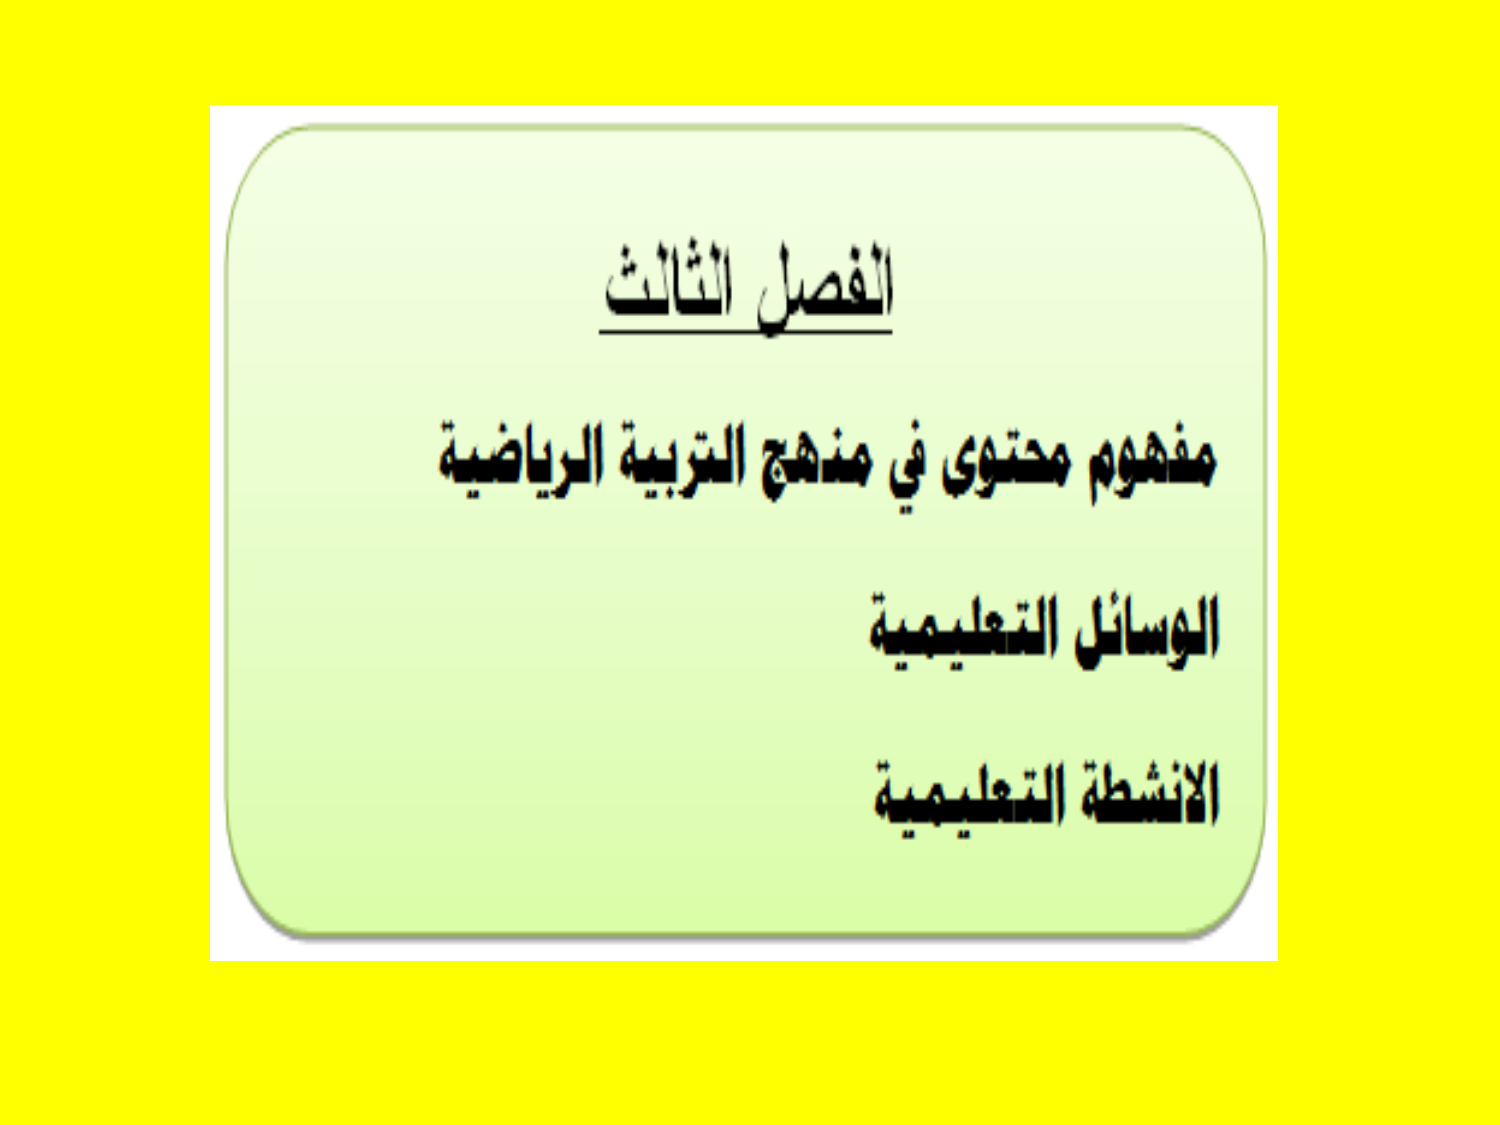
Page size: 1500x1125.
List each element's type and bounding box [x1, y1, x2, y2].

picture [210, 105, 1278, 962]
